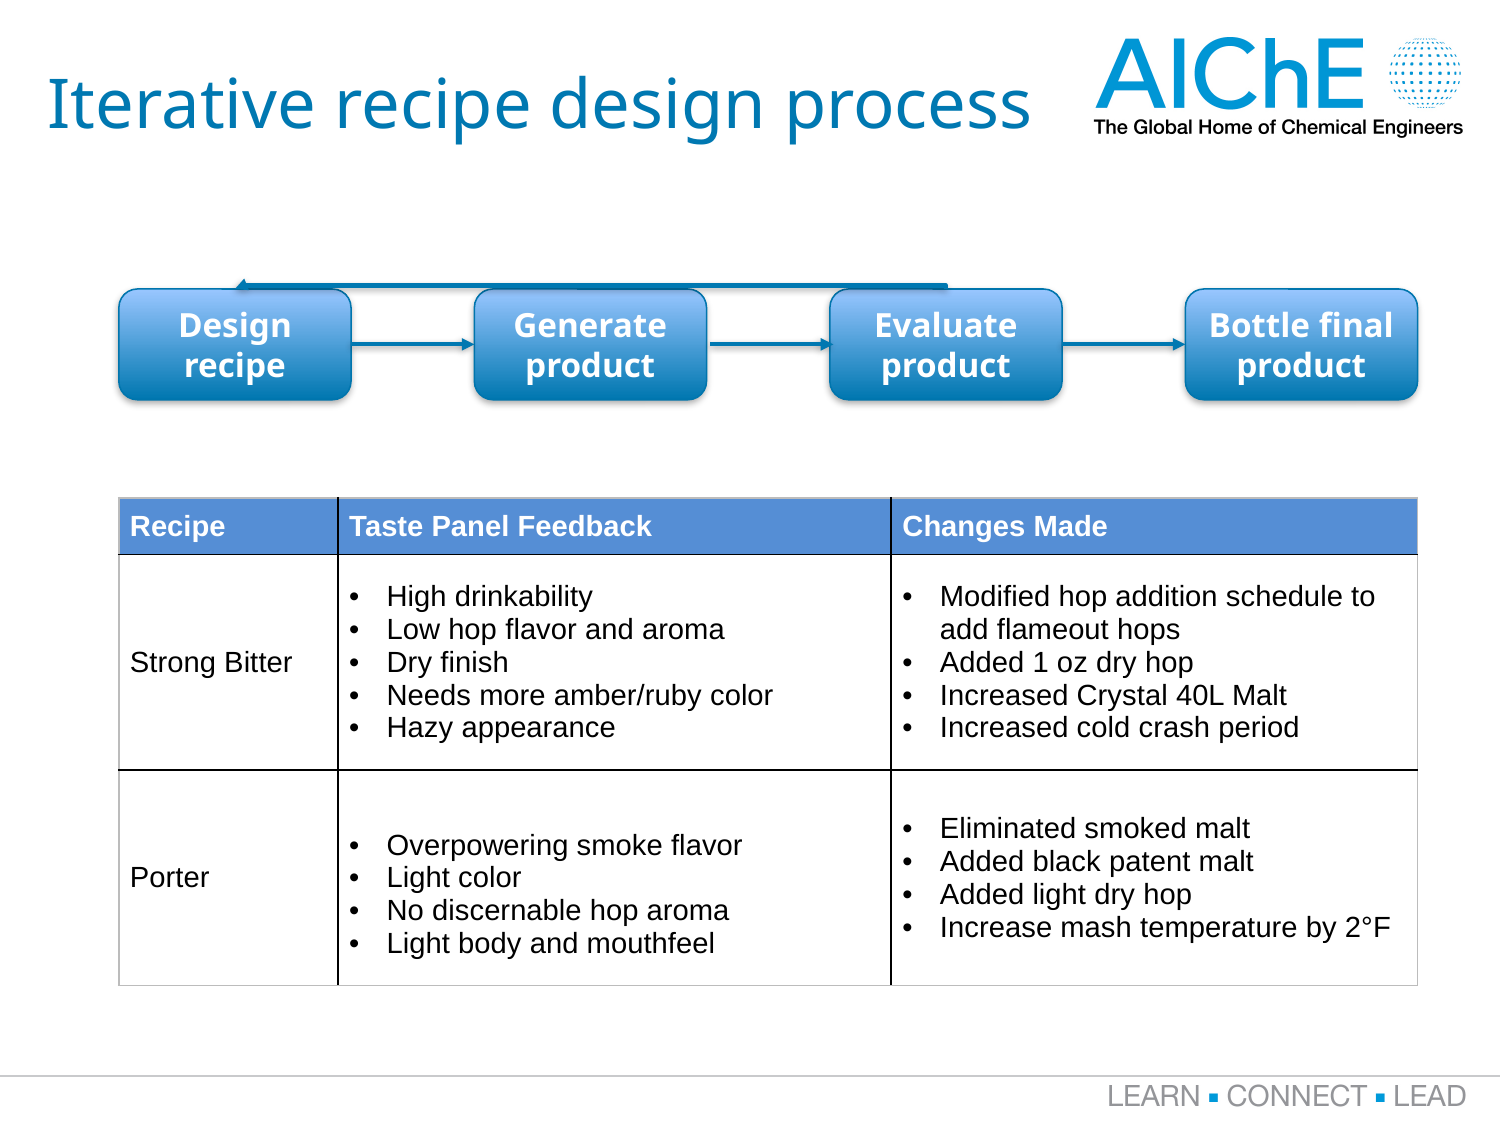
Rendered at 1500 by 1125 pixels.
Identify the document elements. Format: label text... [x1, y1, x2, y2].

text_box Bottle final product [1184, 288, 1419, 401]
table_header Taste Panel Feedback [339, 499, 585, 554]
table_header Recipe [120, 499, 337, 554]
footer [496, 1042, 1004, 1103]
table_header Changes Made [892, 499, 1417, 554]
picture [1217, 47, 1242, 51]
title Iterative recipe design process [47, 51, 585, 152]
table_cell High drinkability Low hop flavor and aroma Dry finish Needs more amber/ruby color Hazy appearance [339, 555, 890, 769]
table_cell Porter [120, 771, 337, 985]
picture [0, 0, 1500, 1125]
table_cell Overpowering smoke flavor Light color No discernable hop aroma Light body and mouthfeel [339, 771, 890, 985]
text_box Generate product [597, 295, 708, 401]
title Iterative recipe design process [597, 51, 1398, 152]
table_cell Strong Bitter [120, 555, 337, 769]
table_cell Eliminated smoked malt Added black patent malt Added light dry hop Increase mash temperature by 2°F [892, 771, 1417, 985]
text_box Evaluate product [829, 288, 1063, 401]
table_header Taste Panel Feedback [597, 499, 890, 554]
text_box Generate product [473, 295, 585, 401]
picture [342, 289, 483, 342]
table_cell Modified hop addition schedule to add flameout hops Added 1 oz dry hop Increased Crystal 40L Malt Increased cold crash period [892, 555, 1417, 769]
text_box Design recipe [118, 288, 352, 401]
